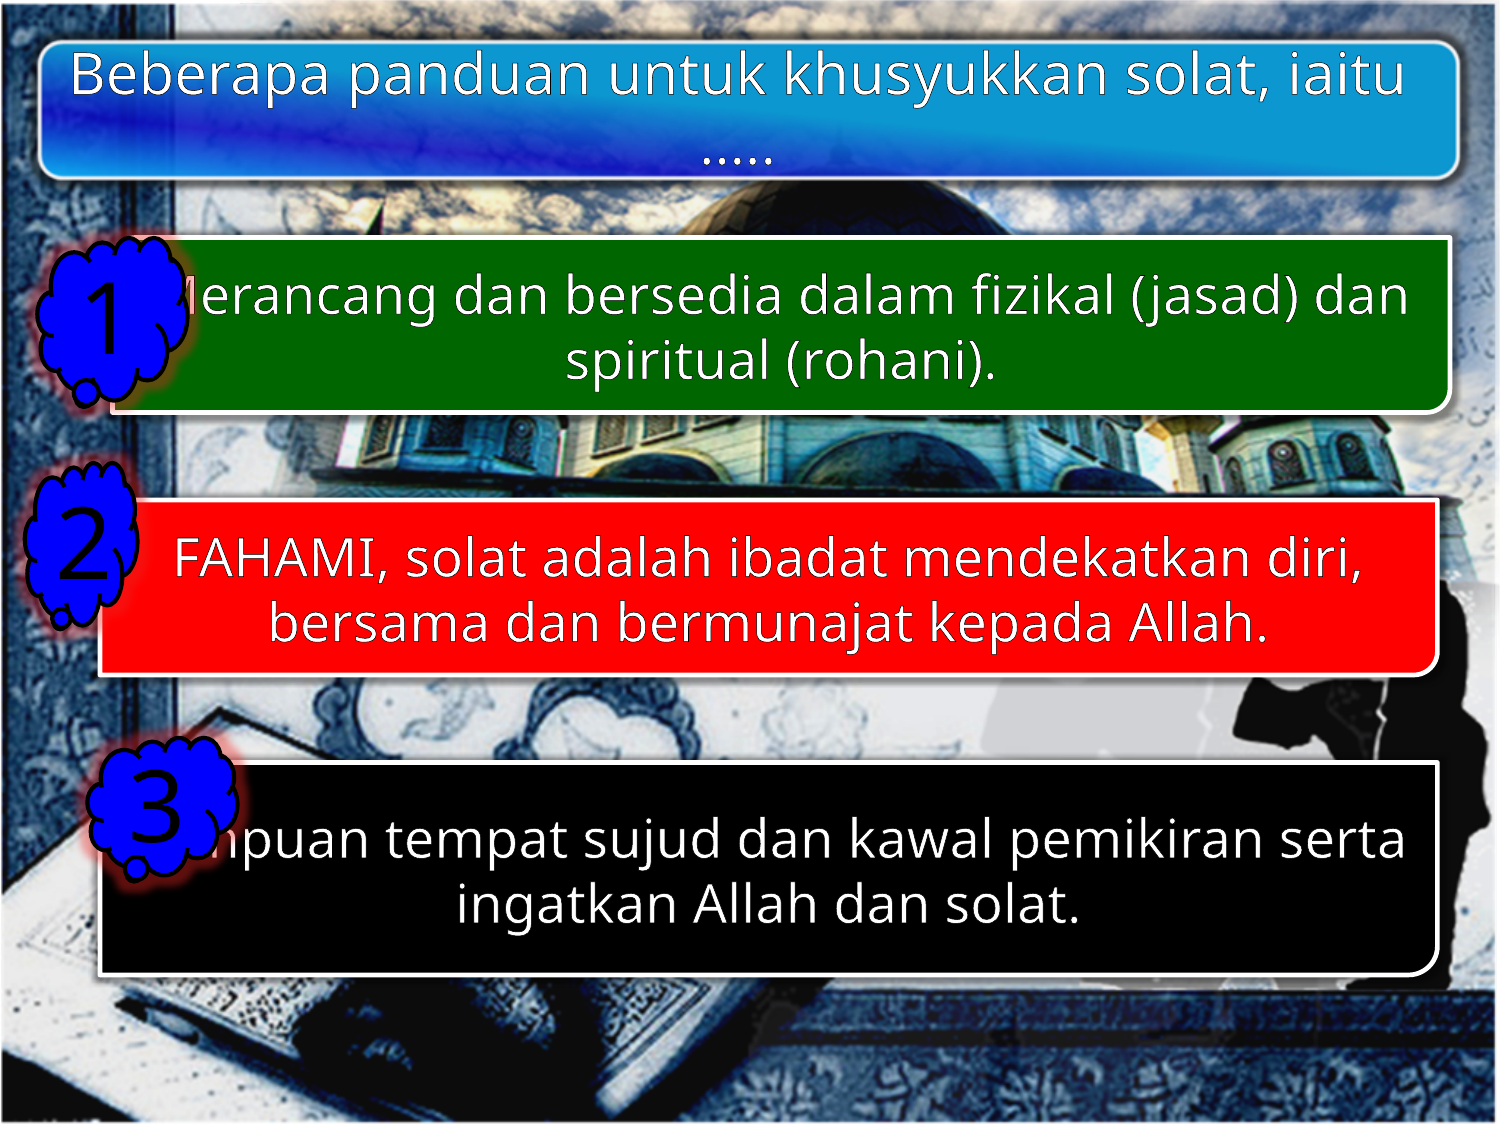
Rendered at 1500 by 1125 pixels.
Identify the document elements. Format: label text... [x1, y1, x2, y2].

text_box Merancang dan bersedia dalam fizikal (jasad) dan spiritual (rohani). [130, 235, 1453, 415]
text_box FAHAMI, solat adalah ibadat mendekatkan diri, bersama dan bermunajat kepada Allah. [97, 497, 1440, 678]
text_box Tumpuan tempat sujud dan kawal pemikiran serta ingatkan Allah dan solat. [97, 760, 1440, 978]
picture [0, 0, 1500, 1125]
text_box 2 [22, 460, 140, 632]
text_box Beberapa panduan untuk khusyukkan solat, iaitu ….. [50, 28, 1425, 184]
text_box 1 [35, 235, 190, 410]
text_box 3 [85, 735, 240, 884]
